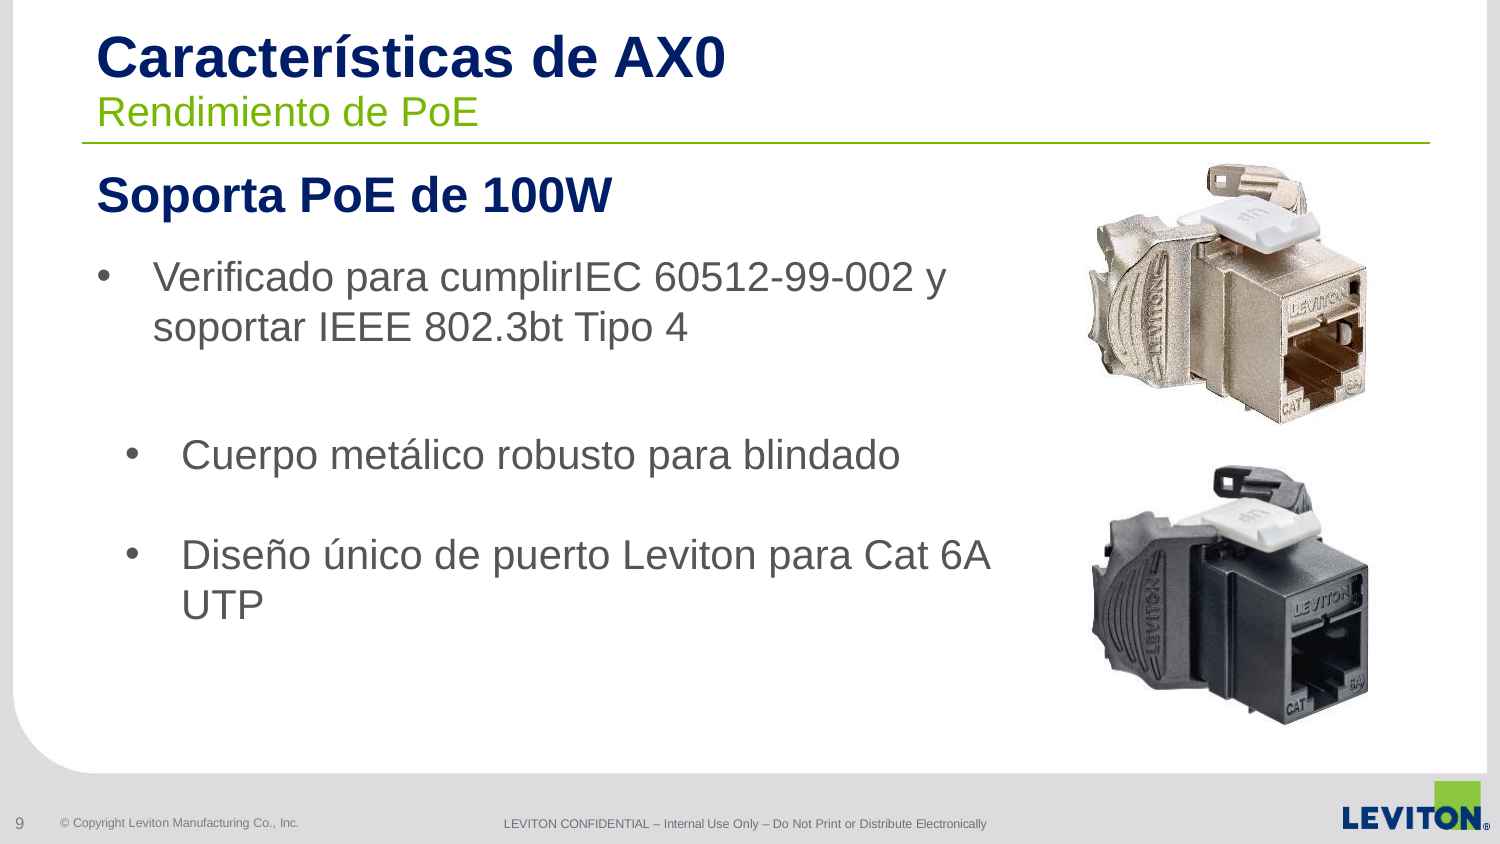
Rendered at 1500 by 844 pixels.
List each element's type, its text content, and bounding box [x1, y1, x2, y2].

slide_number LEVITON CONFIDENTIAL – Internal Use Only – Do Not Print or Distribute Electronically [501, 815, 997, 844]
title Características de AX0 [94, 17, 738, 56]
footer © Copyright Leviton Manufacturing Co., Inc. [58, 814, 306, 844]
slide_number 9 [8, 812, 36, 844]
picture [0, 0, 1500, 844]
text_box Rendimiento de PoE Soporta PoE de 100W Verificado para cumplirIEC 60512‐99‐002 y soportar IEEE 802.3bt Tipo 4 Cuerpo metálico robusto para blindado Diseño único de puerto Leviton para Cat 6A UTP [94, 56, 1025, 629]
